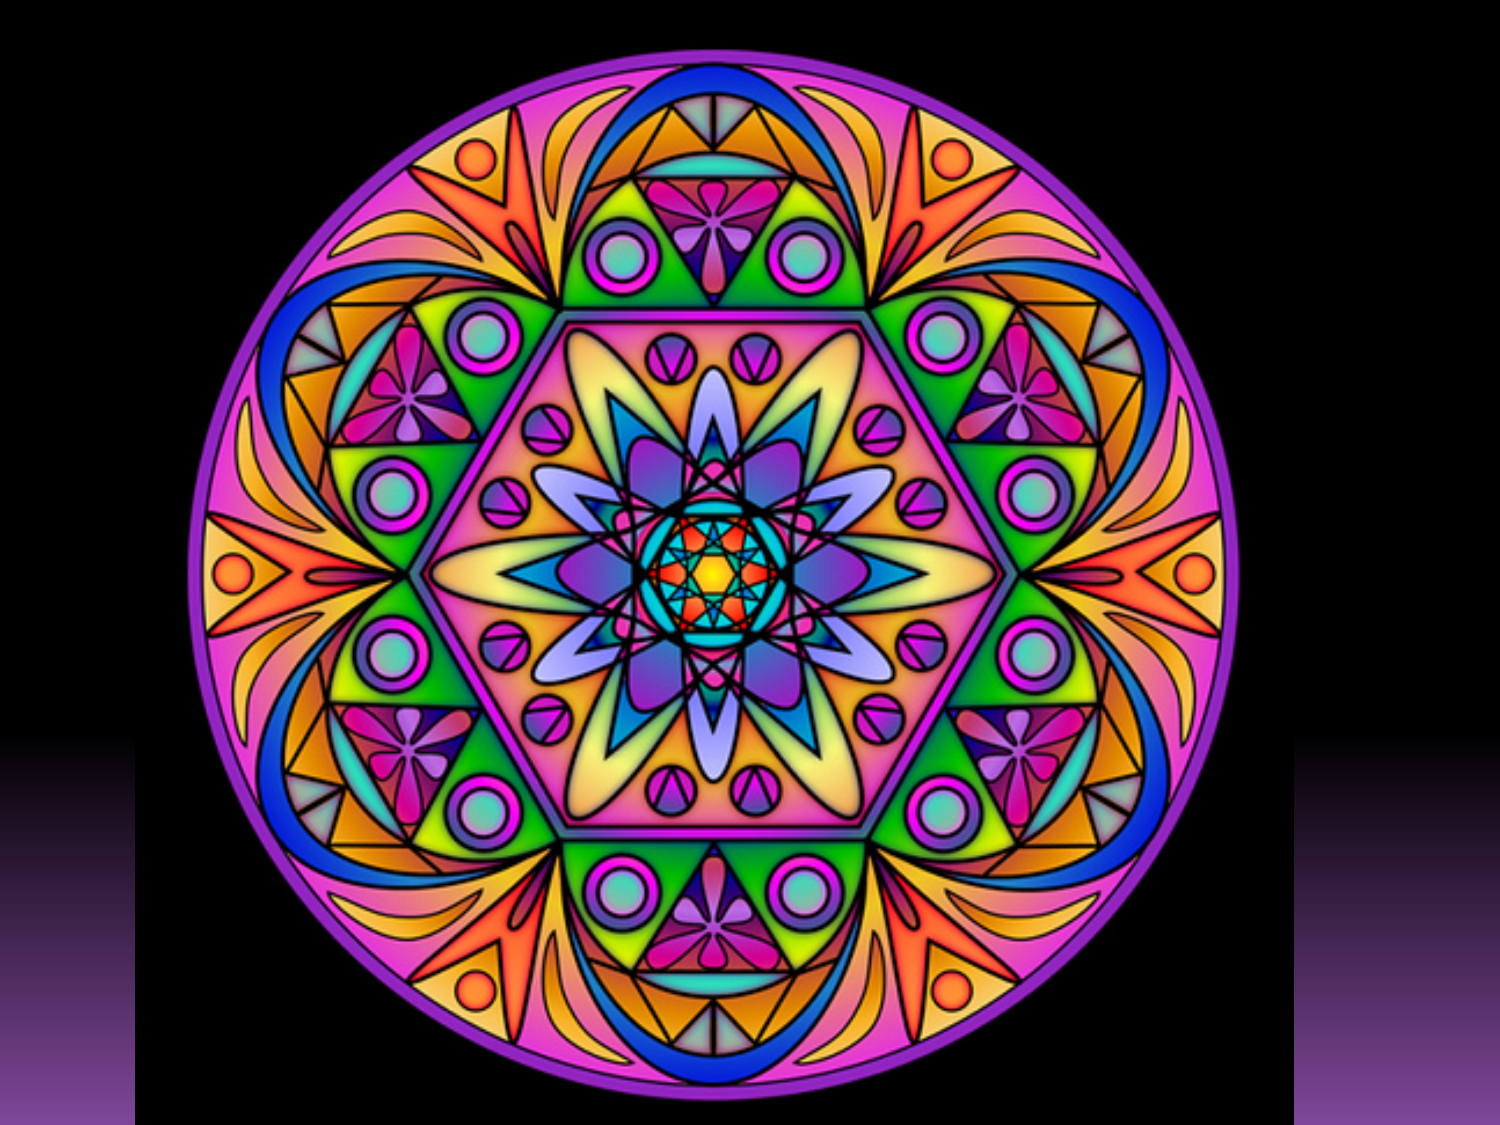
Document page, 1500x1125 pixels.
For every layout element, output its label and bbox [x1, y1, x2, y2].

picture [135, 0, 1294, 1125]
